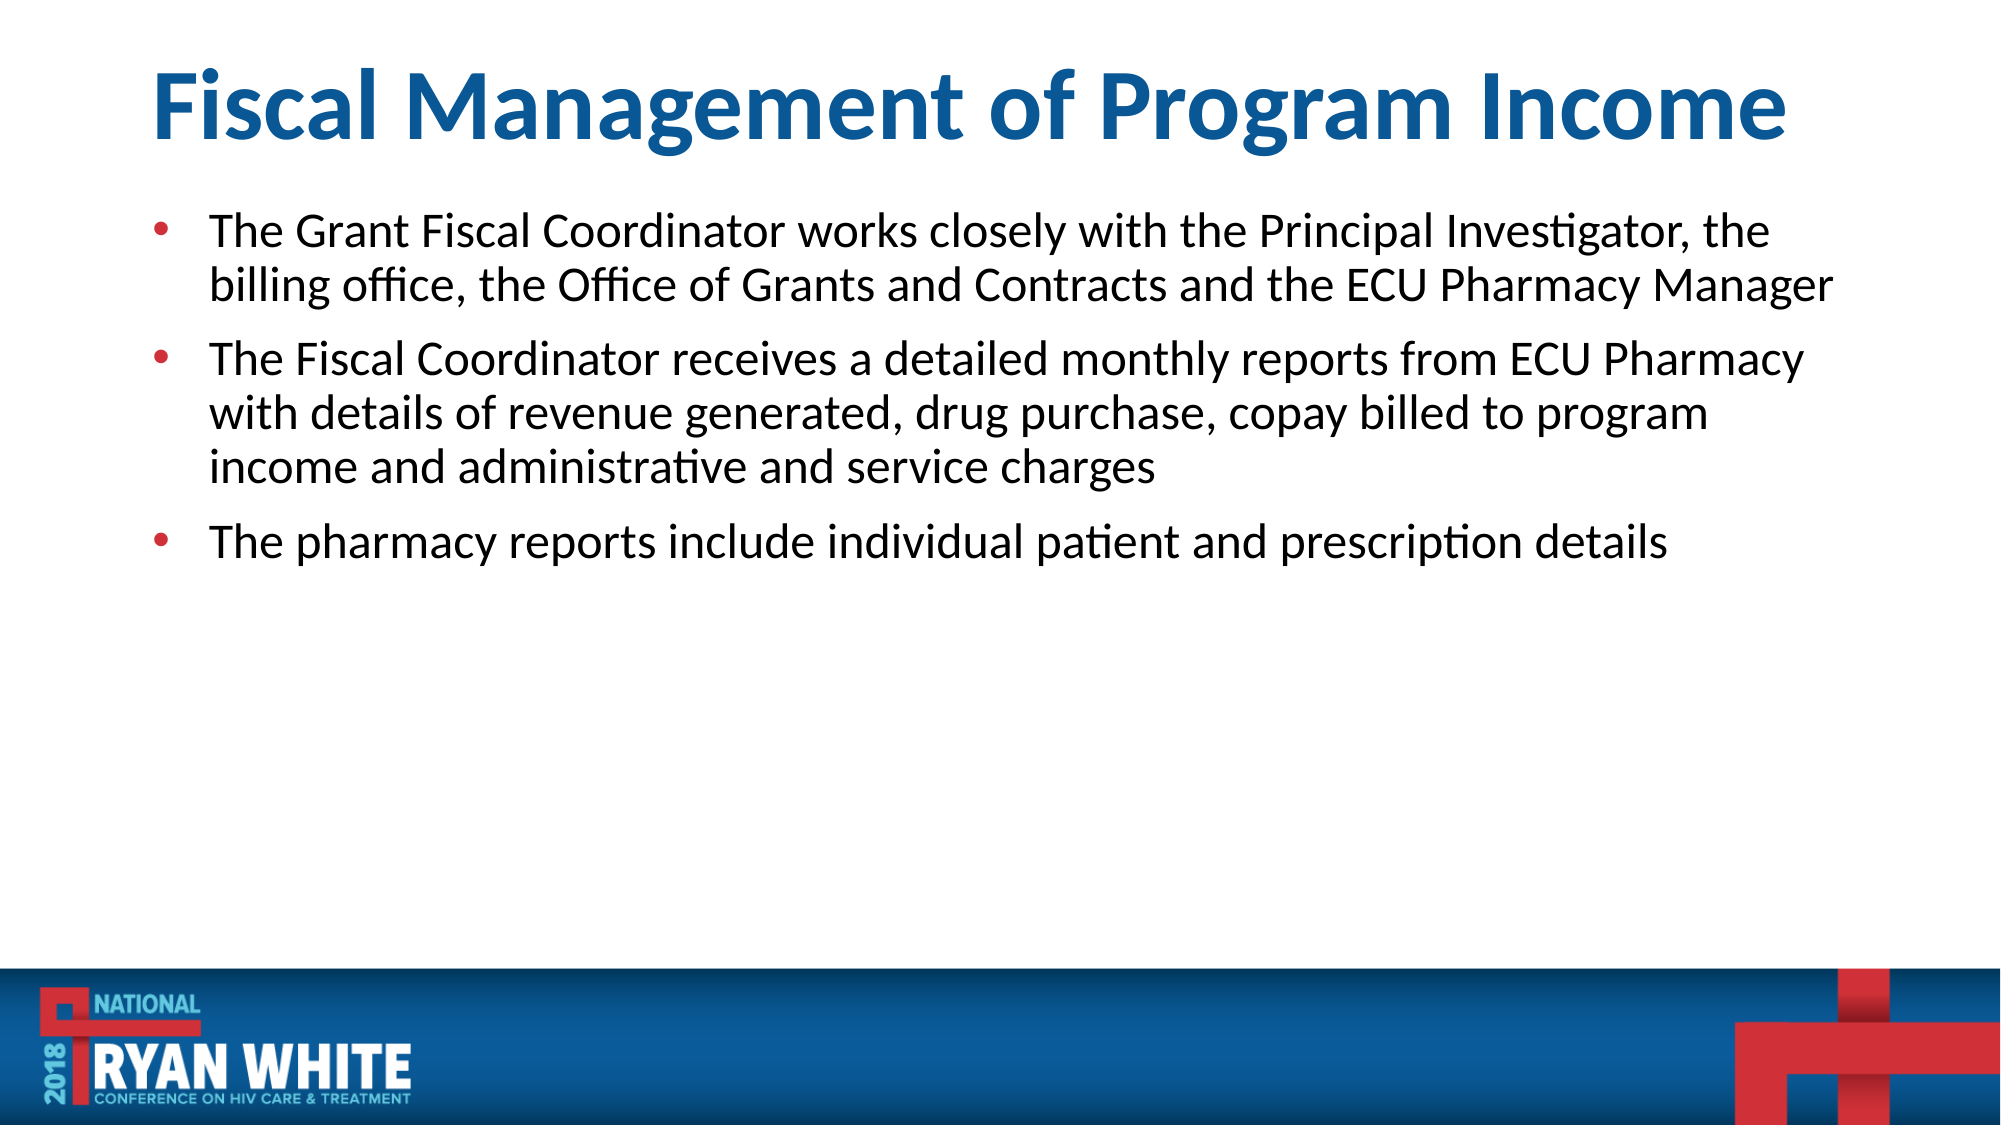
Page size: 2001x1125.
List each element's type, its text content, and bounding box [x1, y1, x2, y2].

list The Grant Fiscal Coordinator works closely with the Principal Investigator, the billing office, the Office of Grants and Contracts and the ECU Pharmacy Manager The Fiscal Coordinator receives a detailed monthly reports from ECU Pharmacy with details of revenue generated, drug purchase, copay billed to program income and administrative and service charges The pharmacy reports include individual patient and prescription details [137, 196, 1863, 927]
title Fiscal Management of Program Income [137, 38, 1863, 175]
picture [0, 0, 2001, 1125]
